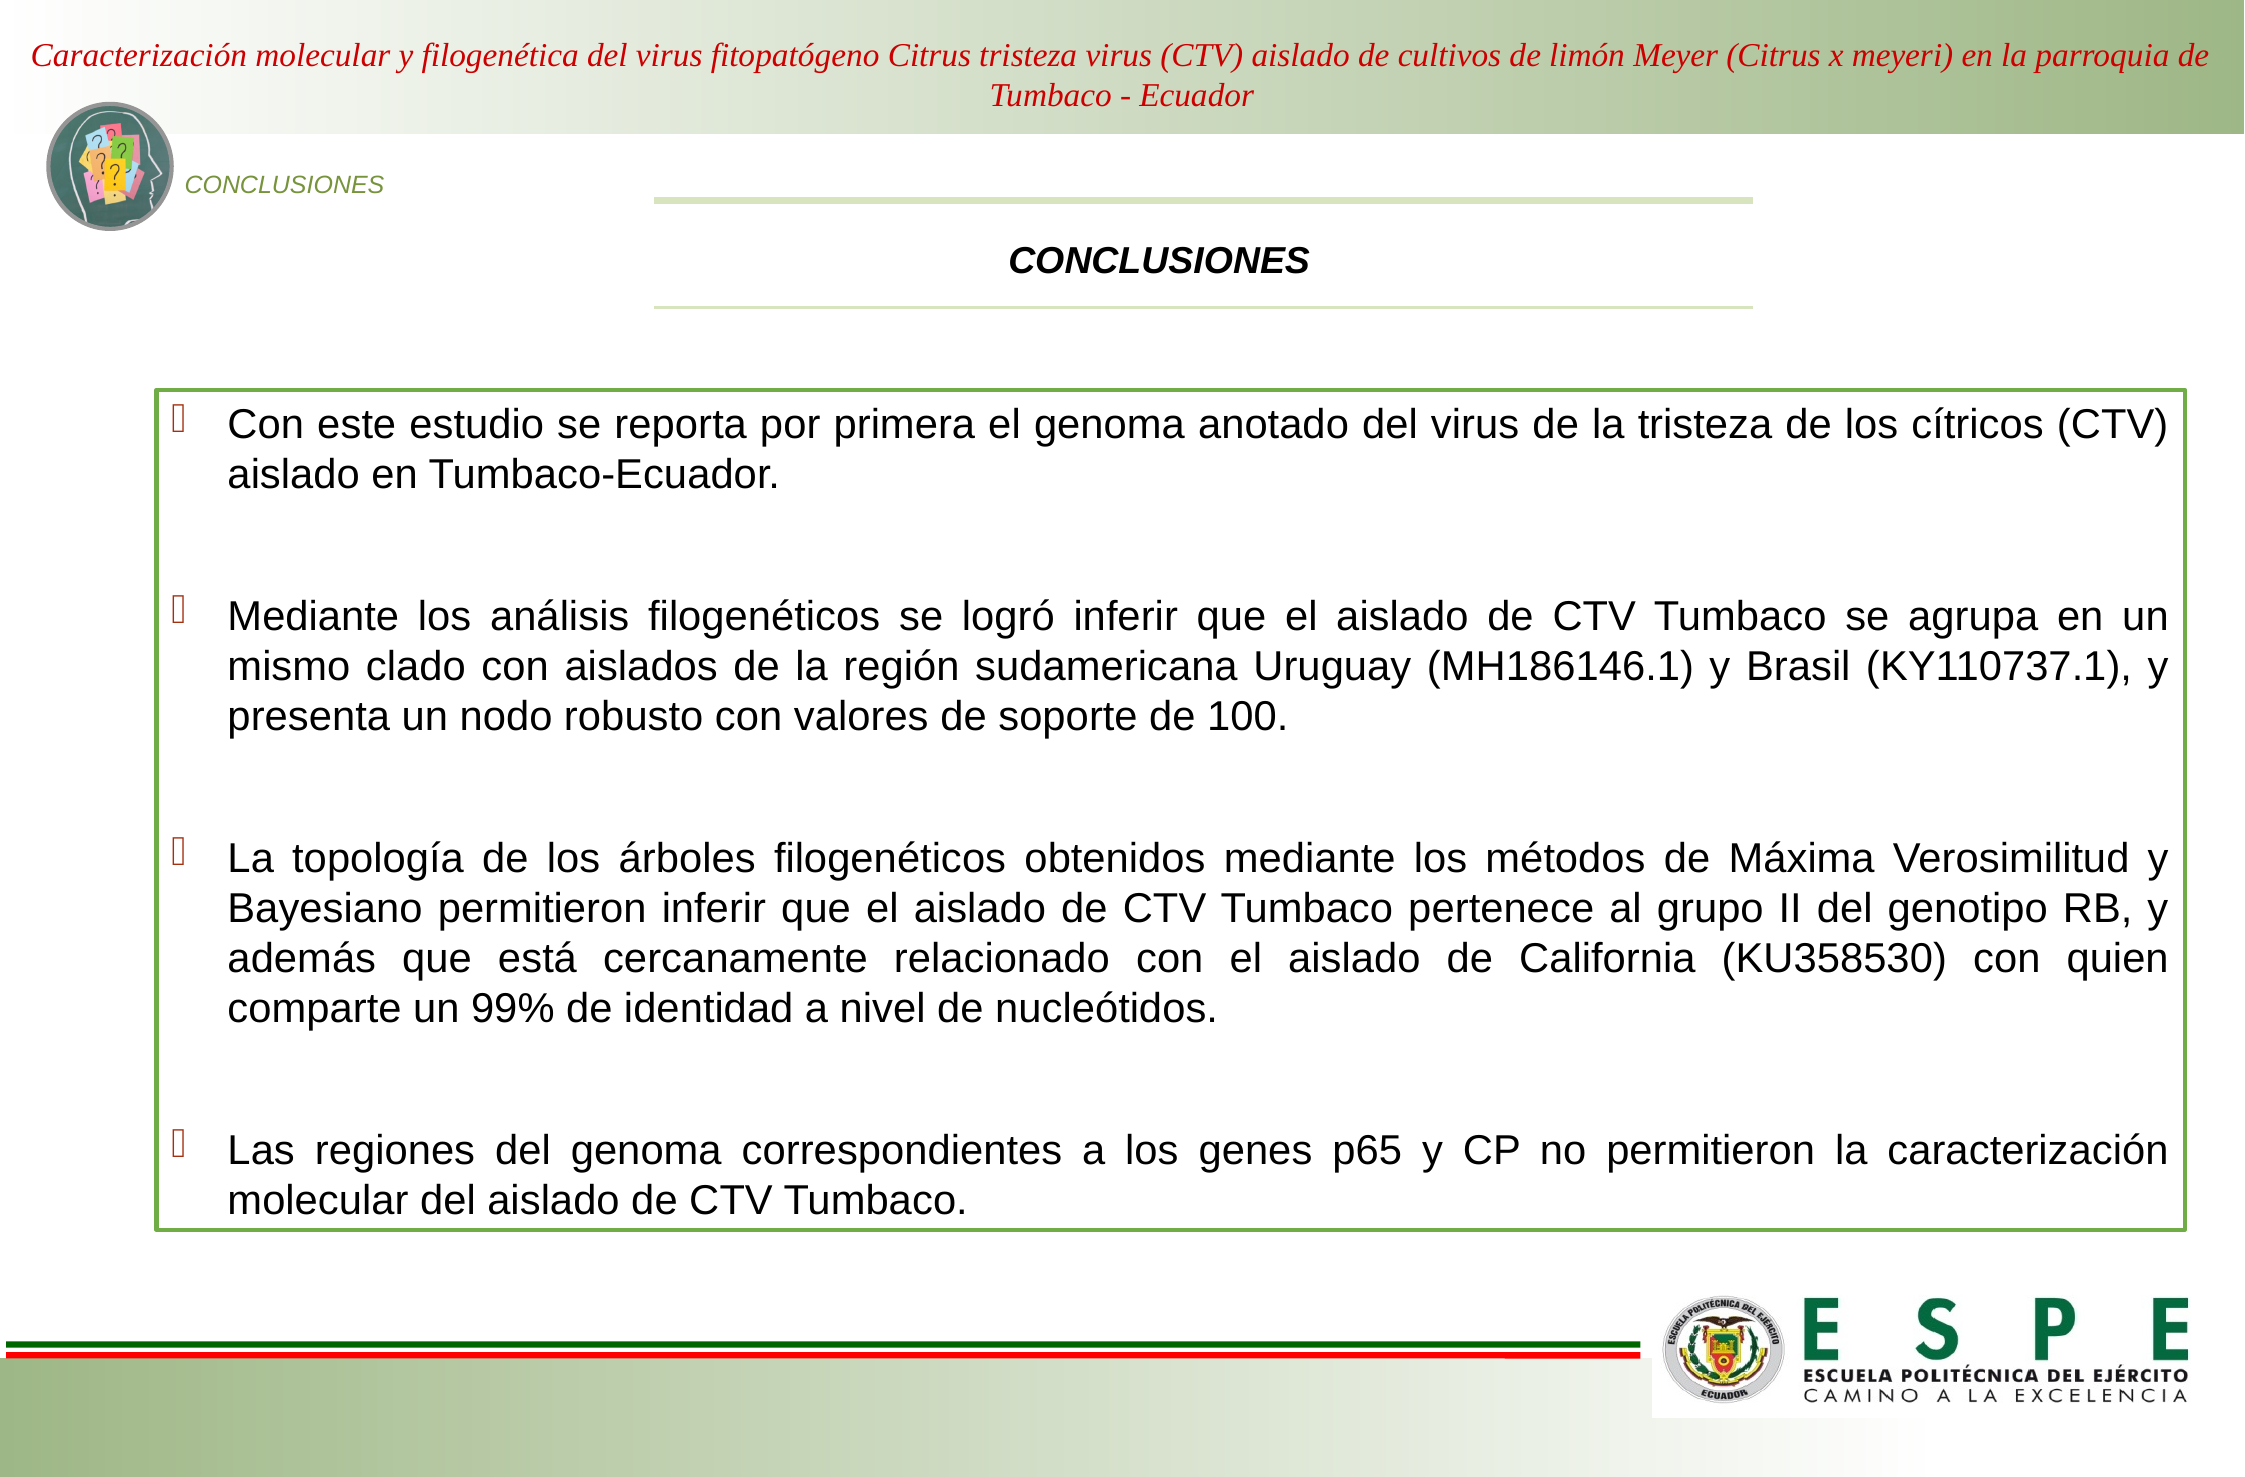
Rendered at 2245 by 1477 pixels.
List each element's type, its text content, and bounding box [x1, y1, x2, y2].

text_box CONCLUSIONES [169, 161, 559, 207]
text_box CONCLUSIONES [918, 228, 1326, 289]
text_box Caracterización molecular y filogenética del virus fitopatógeno Citrus tristeza virus (CTV) aislado de cultivos de limón Meyer (Citrus x meyeri) en la parroquia de Tumbaco - Ecuador [0, 26, 2244, 171]
picture [1652, 1280, 2218, 1418]
text_box [46, 101, 174, 231]
text_box Con este estudio se reporta por primera el genoma anotado del virus de la tristeza de los cítricos (CTV) aislado en Tumbaco-Ecuador. Mediante los análisis filogenéticos se logró inferir que el aislado de CTV Tumbaco se agrupa en un mismo clado con aislados de la región sudamericana Uruguay (MH186146.1) y Brasil (KY110737.1), y presenta un nodo robusto con valores de soporte de 100. La topología de los árboles filogenéticos obtenidos mediante los métodos de Máxima Verosimilitud y Bayesiano permitieron inferir que el aislado de CTV Tumbaco pertenece al grupo II del genotipo RB, y además que está cercanamente relacionado con el aislado de California (KU358530) con quien comparte un 99% de identidad a nivel de nucleótidos. Las regiones del genoma correspondientes a los genes p65 y CP no permitieron la caracterización molecular del aislado de CTV Tumbaco. [154, 388, 2187, 1232]
